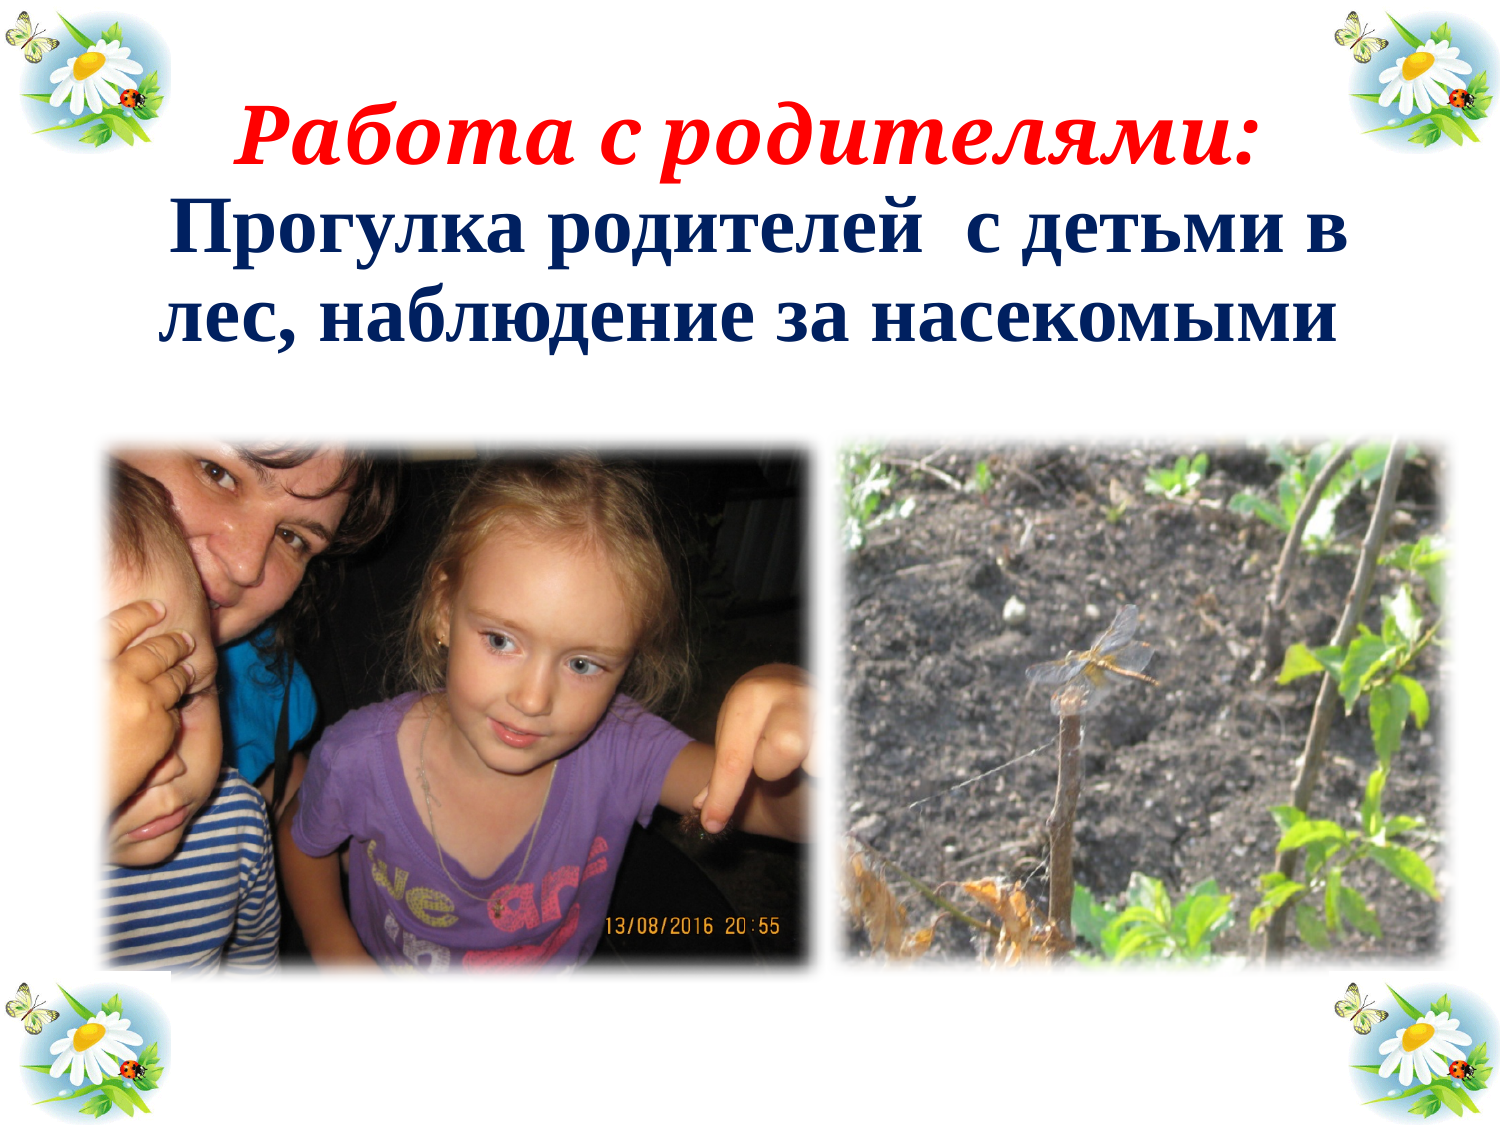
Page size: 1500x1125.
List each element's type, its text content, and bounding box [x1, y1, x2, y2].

title Работа с родителями: Прогулка родителей с детьми в лес, наблюдение за насекомыми [103, 59, 1397, 394]
picture [1329, 0, 1500, 154]
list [91, 431, 827, 984]
picture [0, 971, 171, 1125]
picture [826, 429, 1500, 1125]
picture [0, 0, 171, 154]
